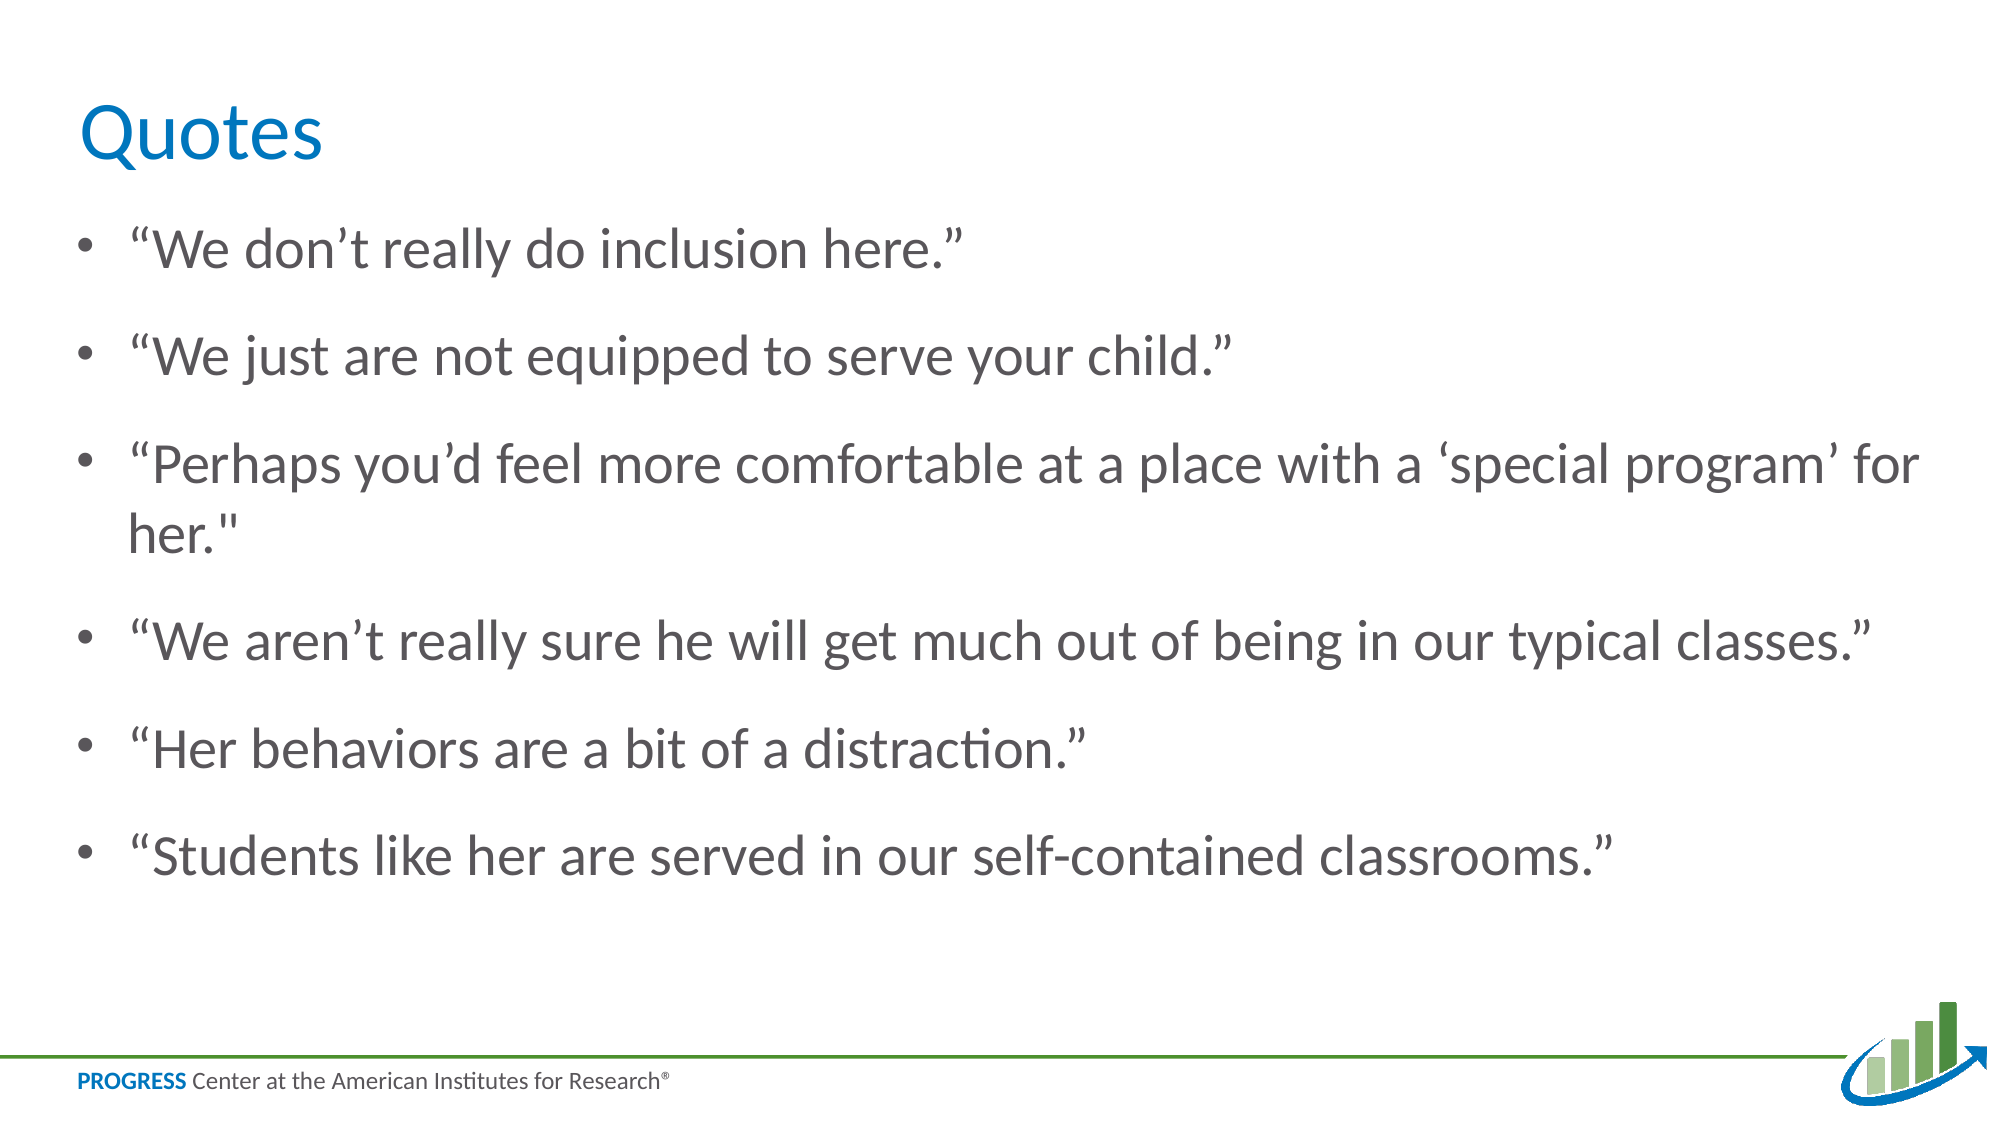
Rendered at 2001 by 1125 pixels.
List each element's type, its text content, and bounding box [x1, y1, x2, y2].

picture [1841, 1002, 1987, 1106]
list “We don’t really do inclusion here.” “We just are not equipped to serve your child.” “Perhaps you’d feel more comfortable at a place with a ‘special program’ for her." “We aren’t really sure he will get much out of being in our typical classes.” “Her behaviors are a bit of a distraction.” “Students like her are served in our self-contained classrooms.” [75, 210, 1935, 1005]
title Quotes [75, 0, 1935, 182]
